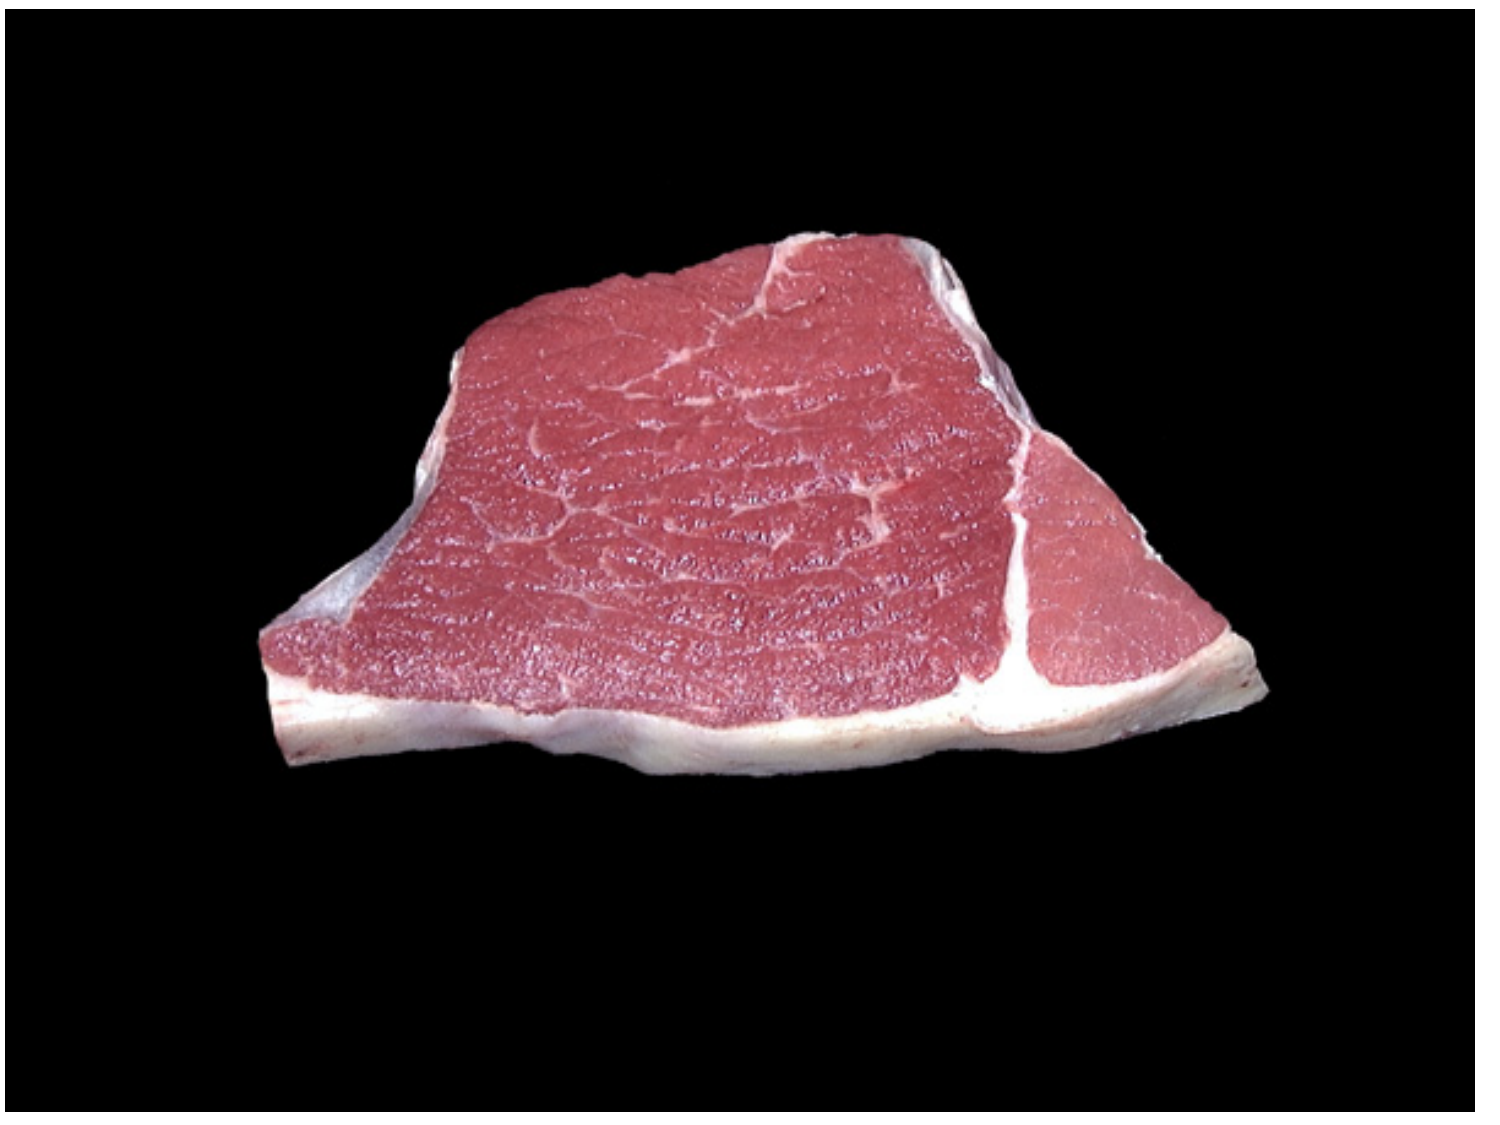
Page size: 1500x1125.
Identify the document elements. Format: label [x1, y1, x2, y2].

list [4, 9, 1476, 1113]
